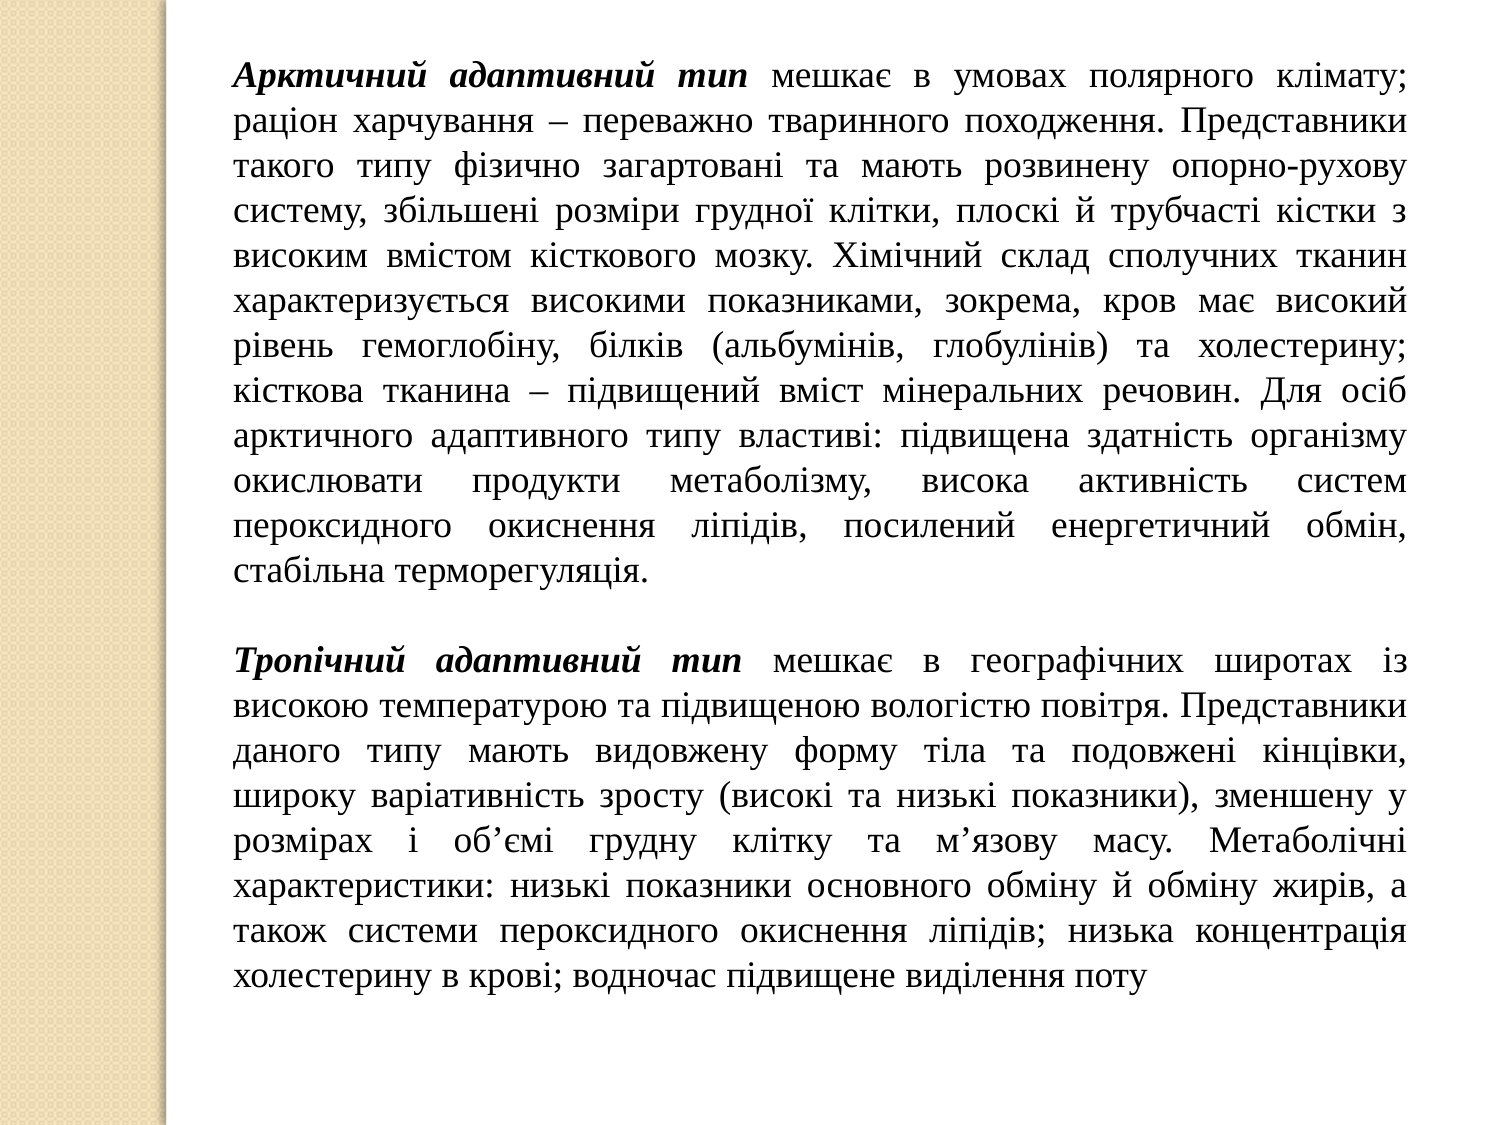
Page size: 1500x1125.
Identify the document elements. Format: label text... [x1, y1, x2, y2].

text_box Арктичний адаптивний тип мешкає в умовах полярного клімату; раціон харчування – переважно тваринного походження. Представники такого типу фізично загартовані та мають розвинену опорно-рухову систему, збільшені розміри грудної клітки, плоскі й трубчасті кістки з високим вмістом кісткового мозку. Хімічний склад сполучних тканин характеризується високими показниками, зокрема, кров має високий рівень гемоглобіну, білків (альбумінів, глобулінів) та холестерину; кісткова тканина – підвищений вміст мінеральних речовин. Для осіб арктичного адаптивного типу властиві: підвищена здатність організму окислювати продукти метаболізму, висока активність систем пероксидного окиснення ліпідів, посилений енергетичний обмін, стабільна терморегуляція. Тропічний адаптивний тип мешкає в географічних широтах із високою температурою та підвищеною вологістю повітря. Представники даного типу мають видовжену форму тіла та подовжені кінцівки, широку варіативність зросту (високі та низькі показники), зменшену у розмірах і об’ємі грудну клітку та м’язову масу. Метаболічні характеристики: низькі показники основного обміну й обміну жирів, а також системи пероксидного окиснення ліпідів; низька концентрація холестерину в крові; водночас підвищене виділення поту [218, 42, 1424, 1003]
